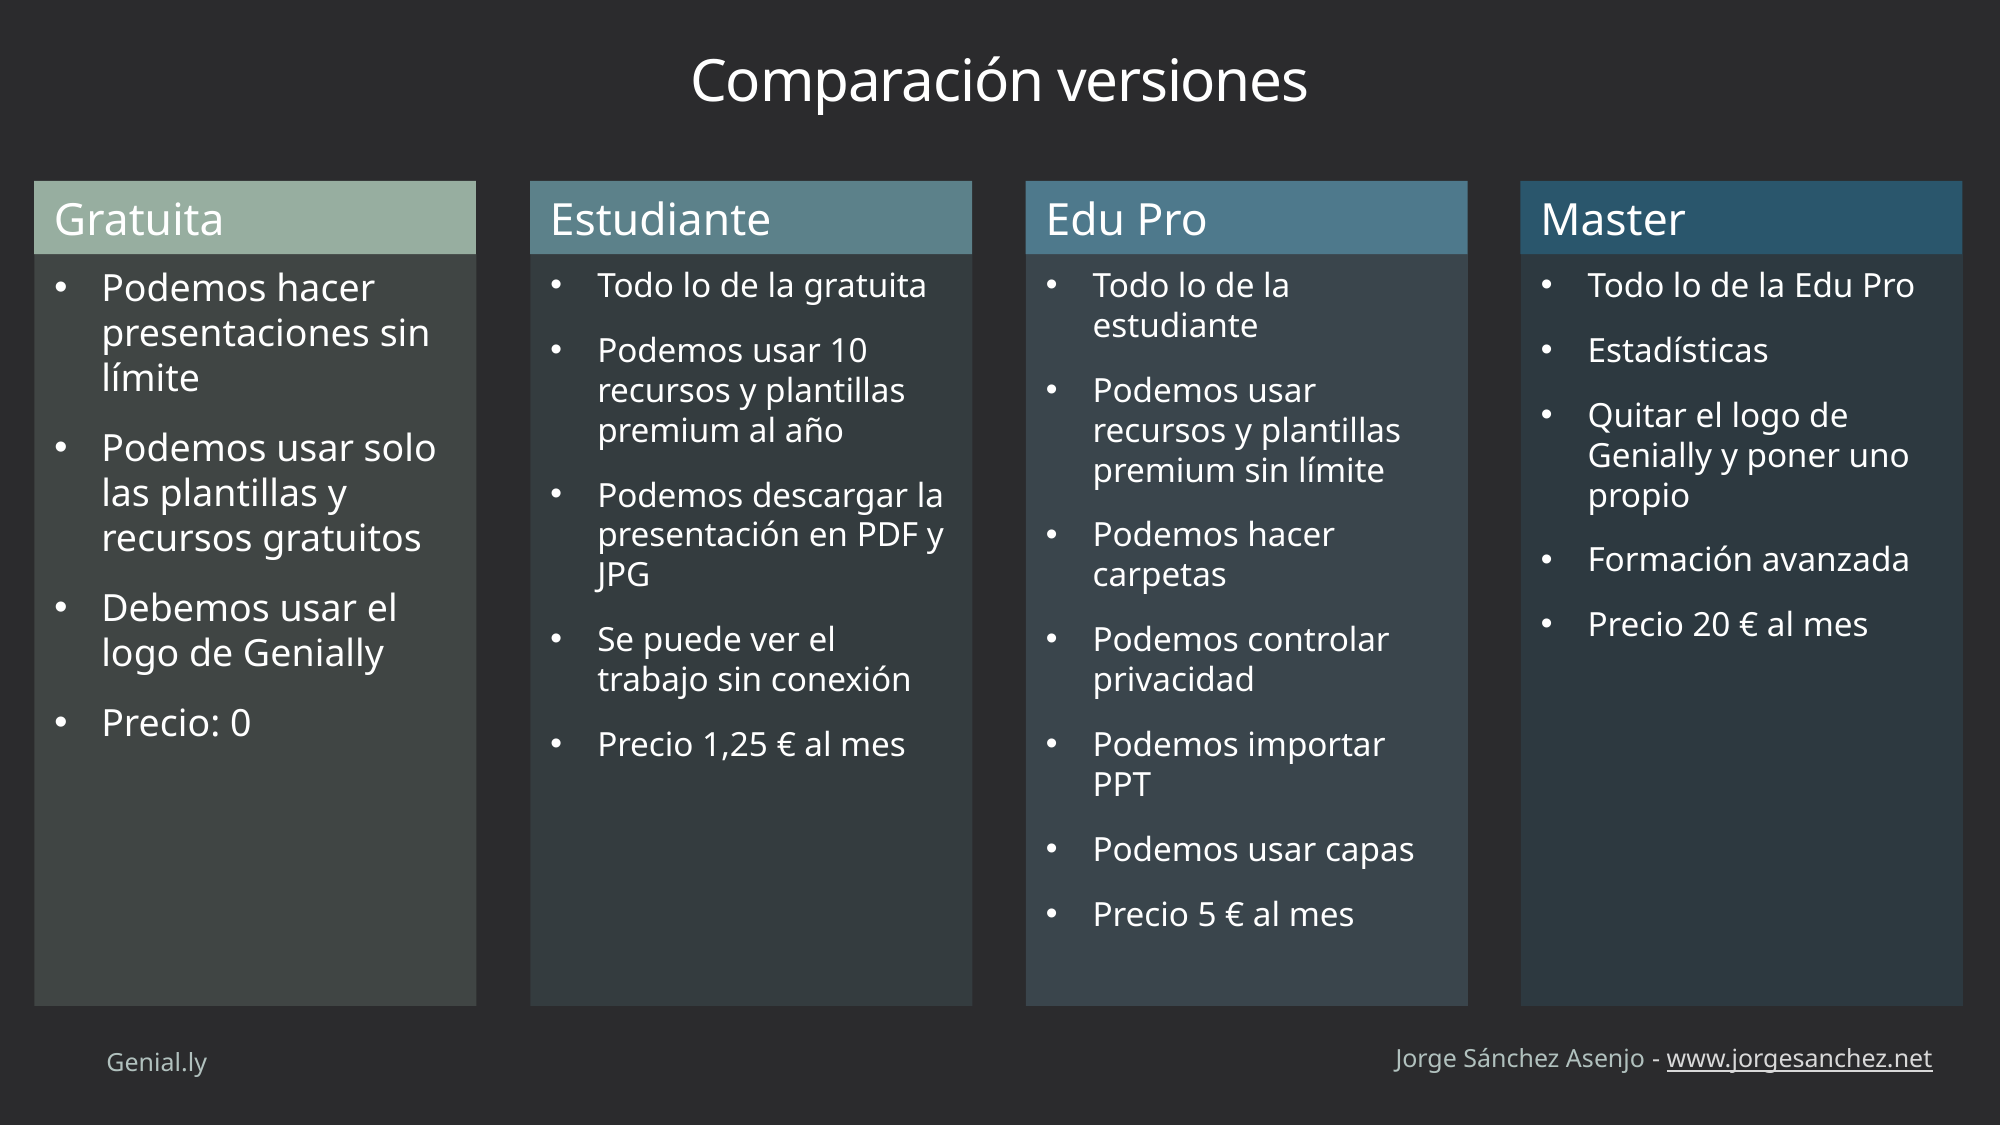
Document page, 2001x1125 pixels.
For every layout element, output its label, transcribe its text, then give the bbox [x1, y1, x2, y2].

text_box Master [1520, 180, 1963, 254]
text_box Todo lo de la Edu Pro Estadísticas Quitar el logo de Genially y poner uno propio Formación avanzada Precio 20 € al mes [1520, 254, 1963, 1006]
text_box Gratuita [34, 180, 476, 254]
text_box Edu Pro [1025, 180, 1468, 254]
title Comparación versiones [150, 15, 1850, 150]
text_box Podemos hacer presentaciones sin límite Podemos usar solo las plantillas y recursos gratuitos Debemos usar el logo de Genially Precio: 0 [34, 254, 477, 1006]
text_box Estudiante [530, 180, 973, 254]
text_box Todo lo de la gratuita Podemos usar 10 recursos y plantillas premium al año Podemos descargar la presentación en PDF y JPG Se puede ver el trabajo sin conexión Precio 1,25 € al mes [530, 254, 973, 1006]
text_box Todo lo de la estudiante Podemos usar recursos y plantillas premium sin límite Podemos hacer carpetas Podemos controlar privacidad Podemos importar PPT Podemos usar capas Precio 5 € al mes [1025, 254, 1468, 1006]
